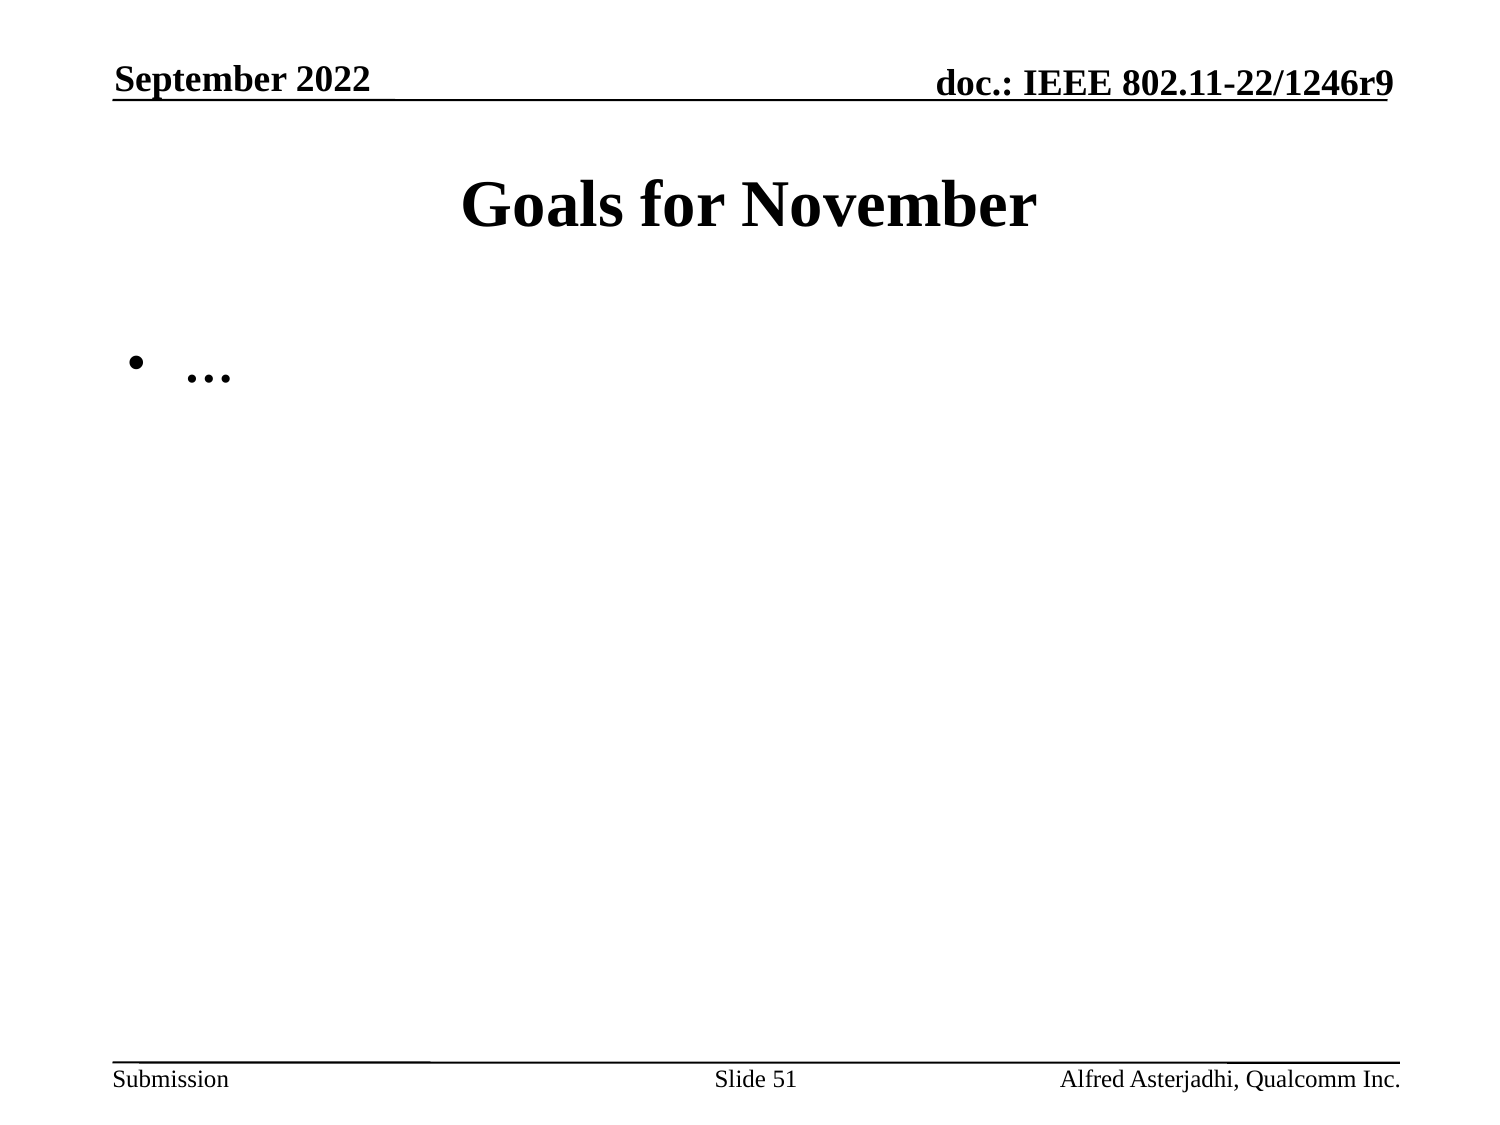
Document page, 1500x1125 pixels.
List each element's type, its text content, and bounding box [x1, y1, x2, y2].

title Goals for November [112, 112, 1388, 288]
footer Alfred Asterjadhi, Qualcomm Inc. [878, 1061, 1402, 1093]
list … [112, 324, 1388, 1000]
slide_number Slide 51 [712, 1061, 800, 1123]
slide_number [114, 54, 423, 100]
